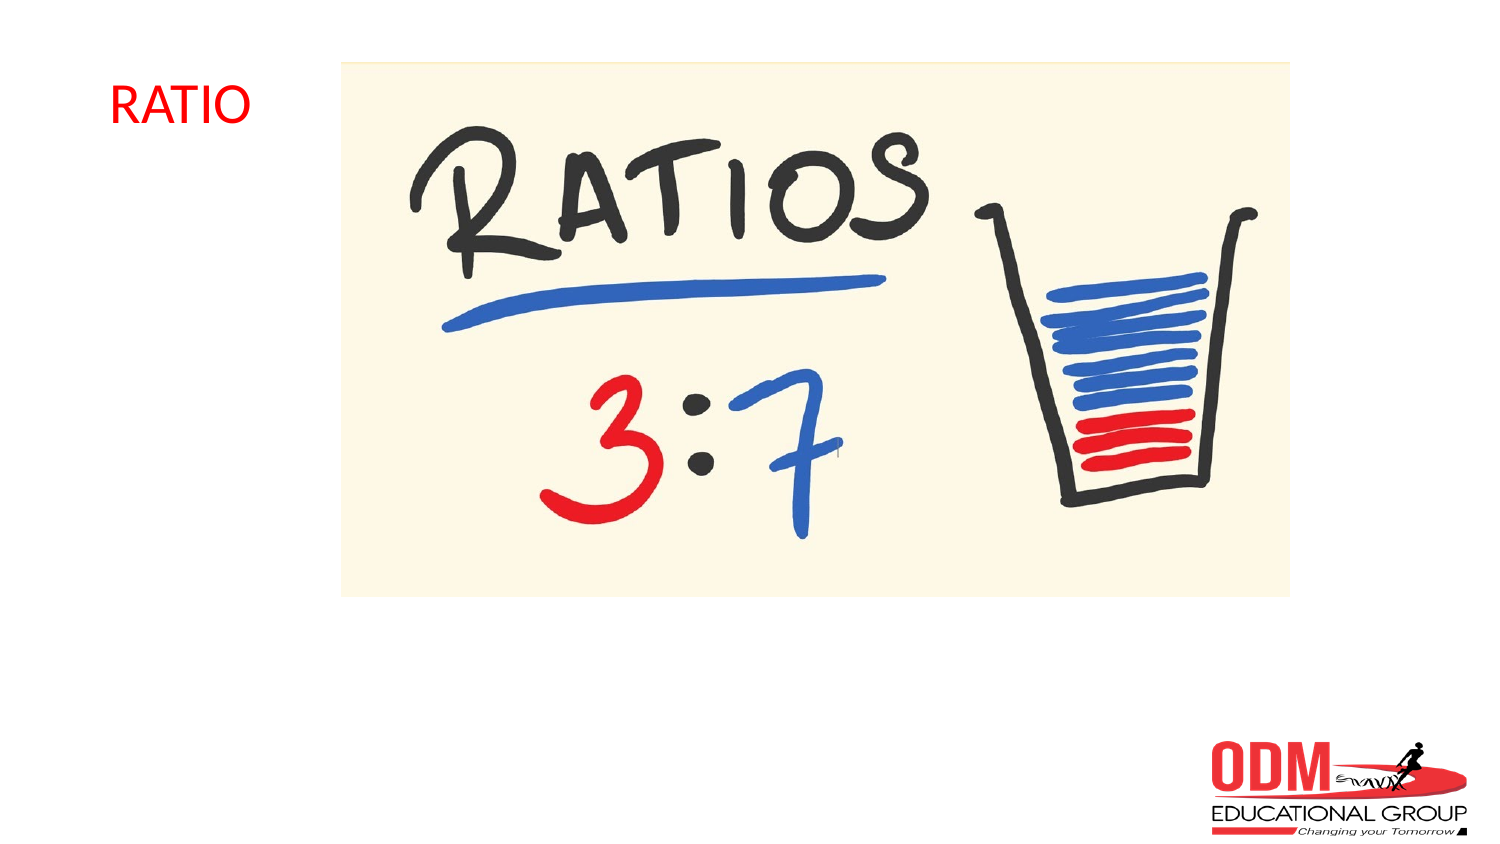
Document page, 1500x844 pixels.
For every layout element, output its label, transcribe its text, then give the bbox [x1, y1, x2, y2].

title RATIO [94, 50, 1449, 145]
picture [340, 62, 1291, 597]
picture [1212, 741, 1467, 836]
